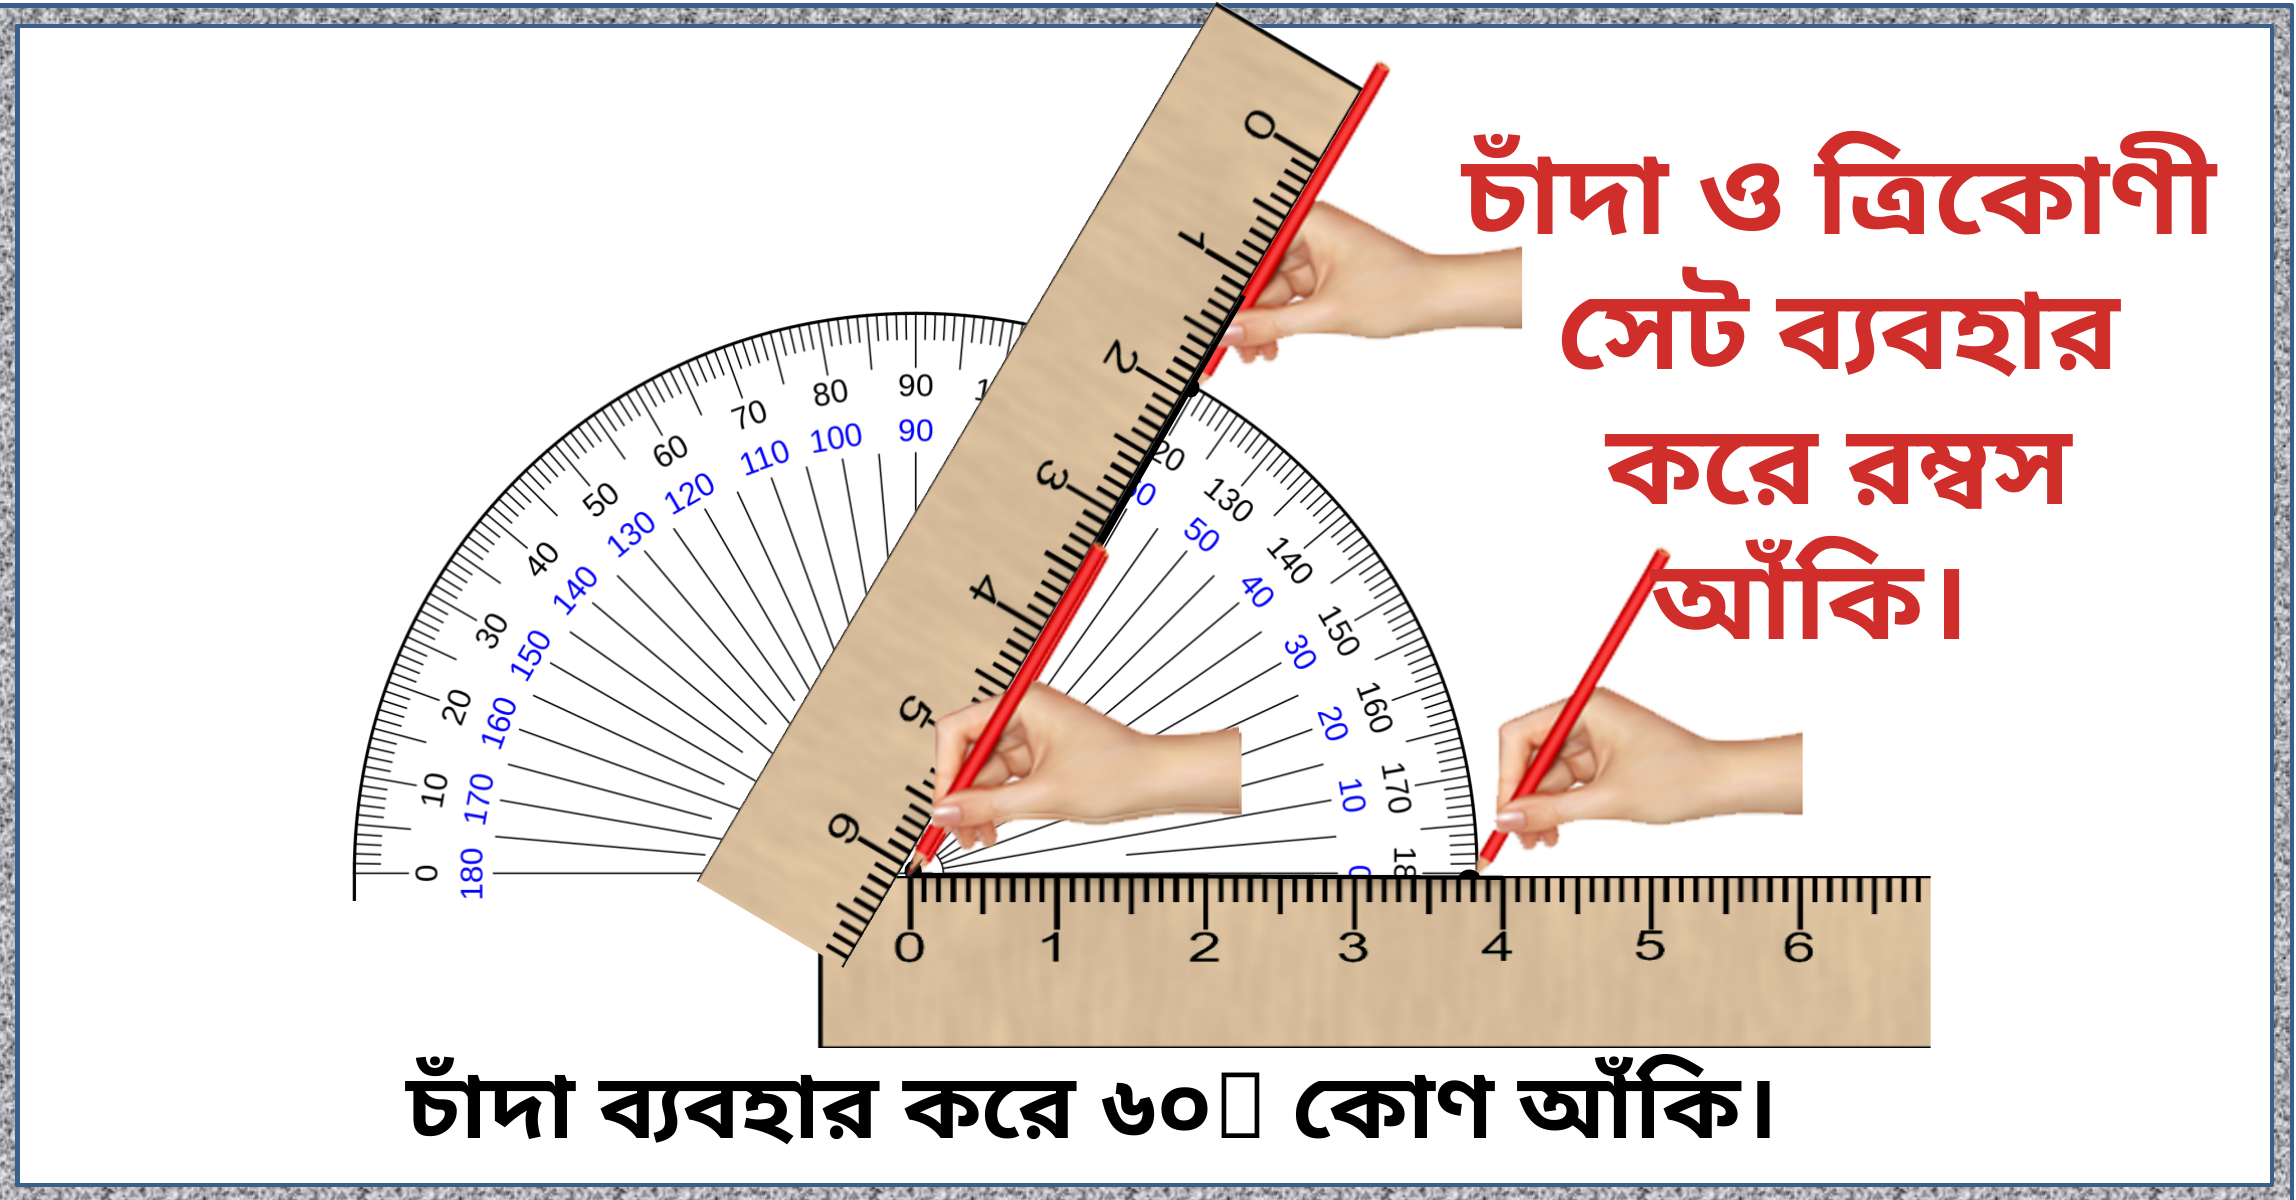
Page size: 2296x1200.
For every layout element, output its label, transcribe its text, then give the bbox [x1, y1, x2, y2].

text_box চাঁদা ও ত্রিকোণী সেট ব্যবহার করে রম্বস আঁকি। [1527, 114, 2243, 670]
picture [352, 3, 1931, 1048]
text_box চাঁদা ব্যবহার করে ৬০ কোণ আঁকি। [391, 1039, 1793, 1165]
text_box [784, 580, 861, 752]
text_box [0, 3, 2294, 1200]
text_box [1243, 874, 1503, 879]
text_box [1243, 580, 1366, 752]
